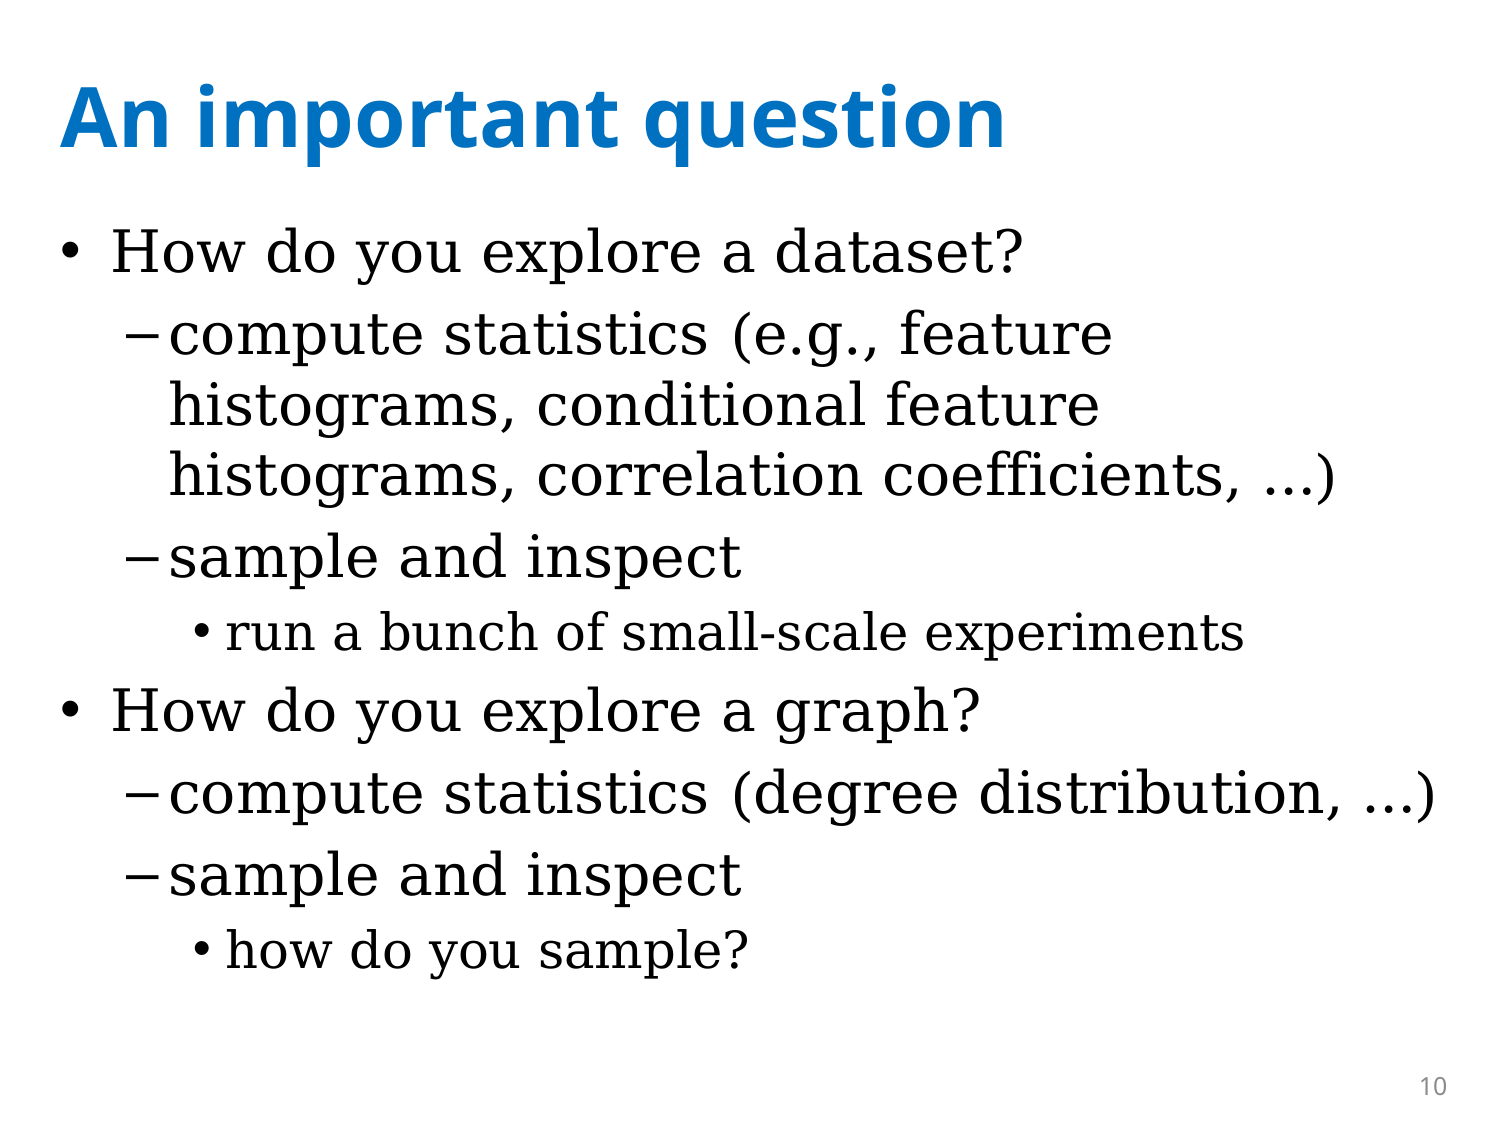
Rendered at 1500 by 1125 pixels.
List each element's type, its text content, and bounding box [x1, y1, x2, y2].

slide_number 10 [1112, 1057, 1463, 1118]
list How do you explore a dataset? compute statistics (e.g., feature histograms, conditional feature histograms, correlation coefficients, …) sample and inspect run a bunch of small-scale experiments How do you explore a graph? compute statistics (degree distribution, …) sample and inspect how do you sample? [45, 206, 1465, 1043]
title An important question [45, 47, 1465, 180]
